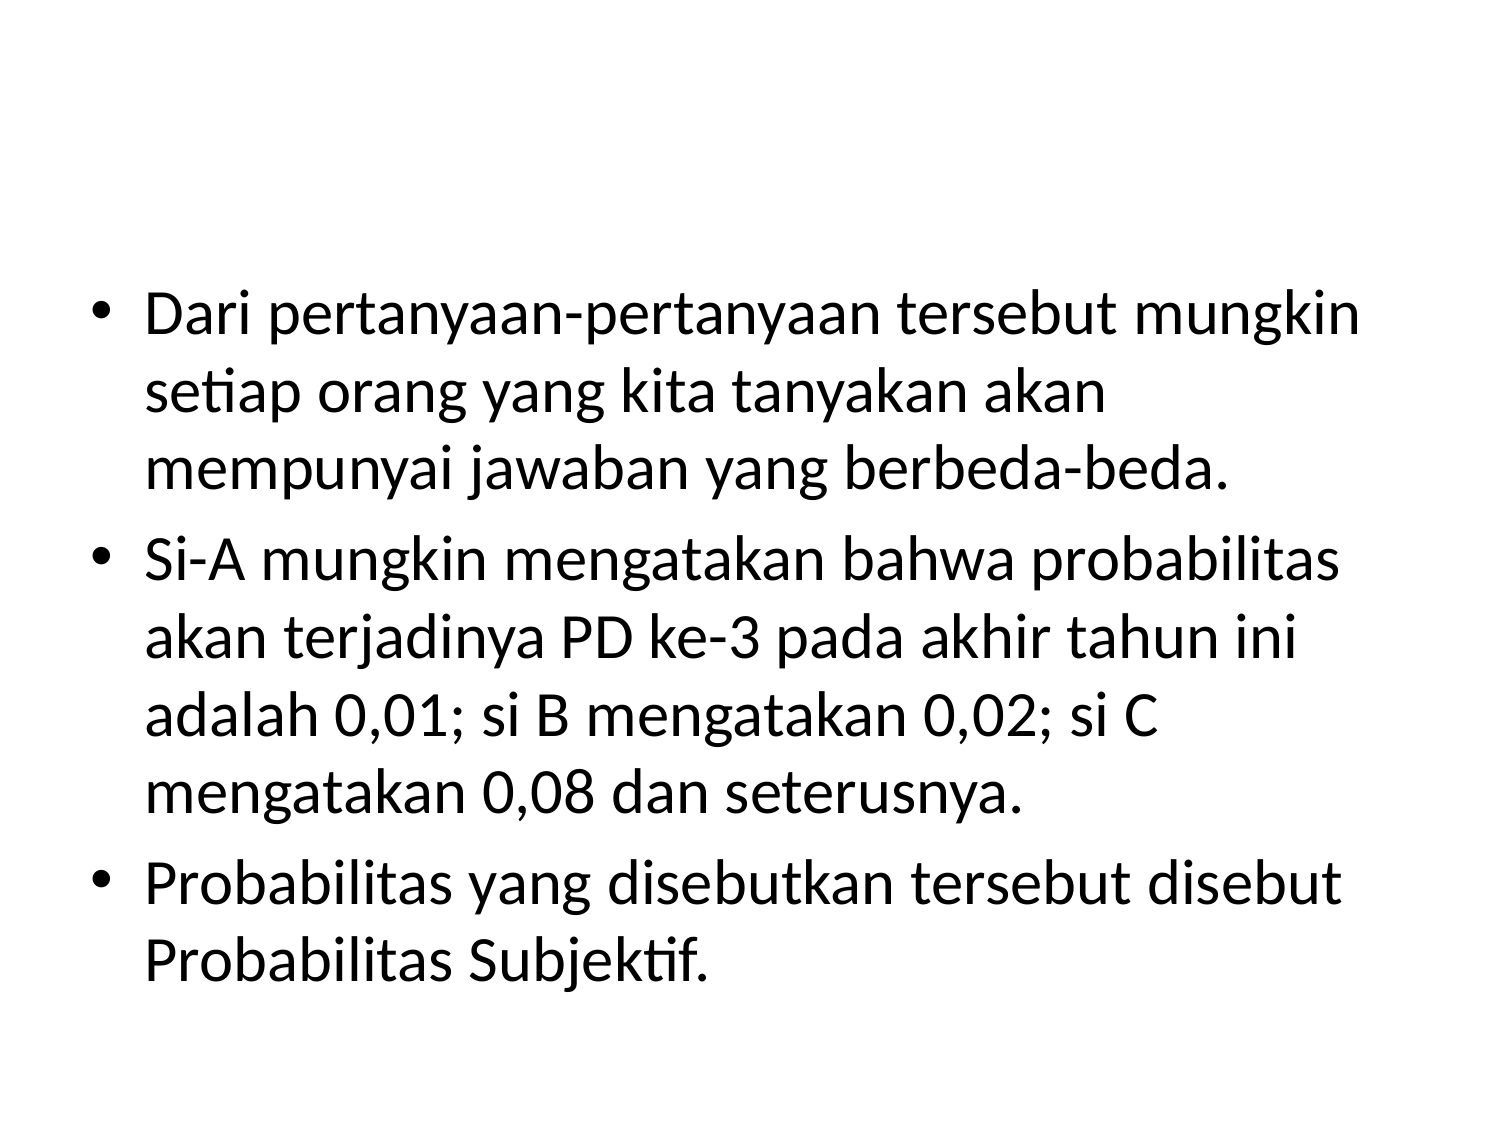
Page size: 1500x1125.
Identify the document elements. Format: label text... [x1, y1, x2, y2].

list Dari pertanyaan-pertanyaan tersebut mungkin setiap orang yang kita tanyakan akan mempunyai jawaban yang berbeda-beda. Si-A mungkin mengatakan bahwa probabilitas akan terjadinya PD ke-3 pada akhir tahun ini adalah 0,01; si B mengatakan 0,02; si C mengatakan 0,08 dan seterusnya. Probabilitas yang disebutkan tersebut disebut Probabilitas Subjektif. [75, 262, 1425, 1005]
